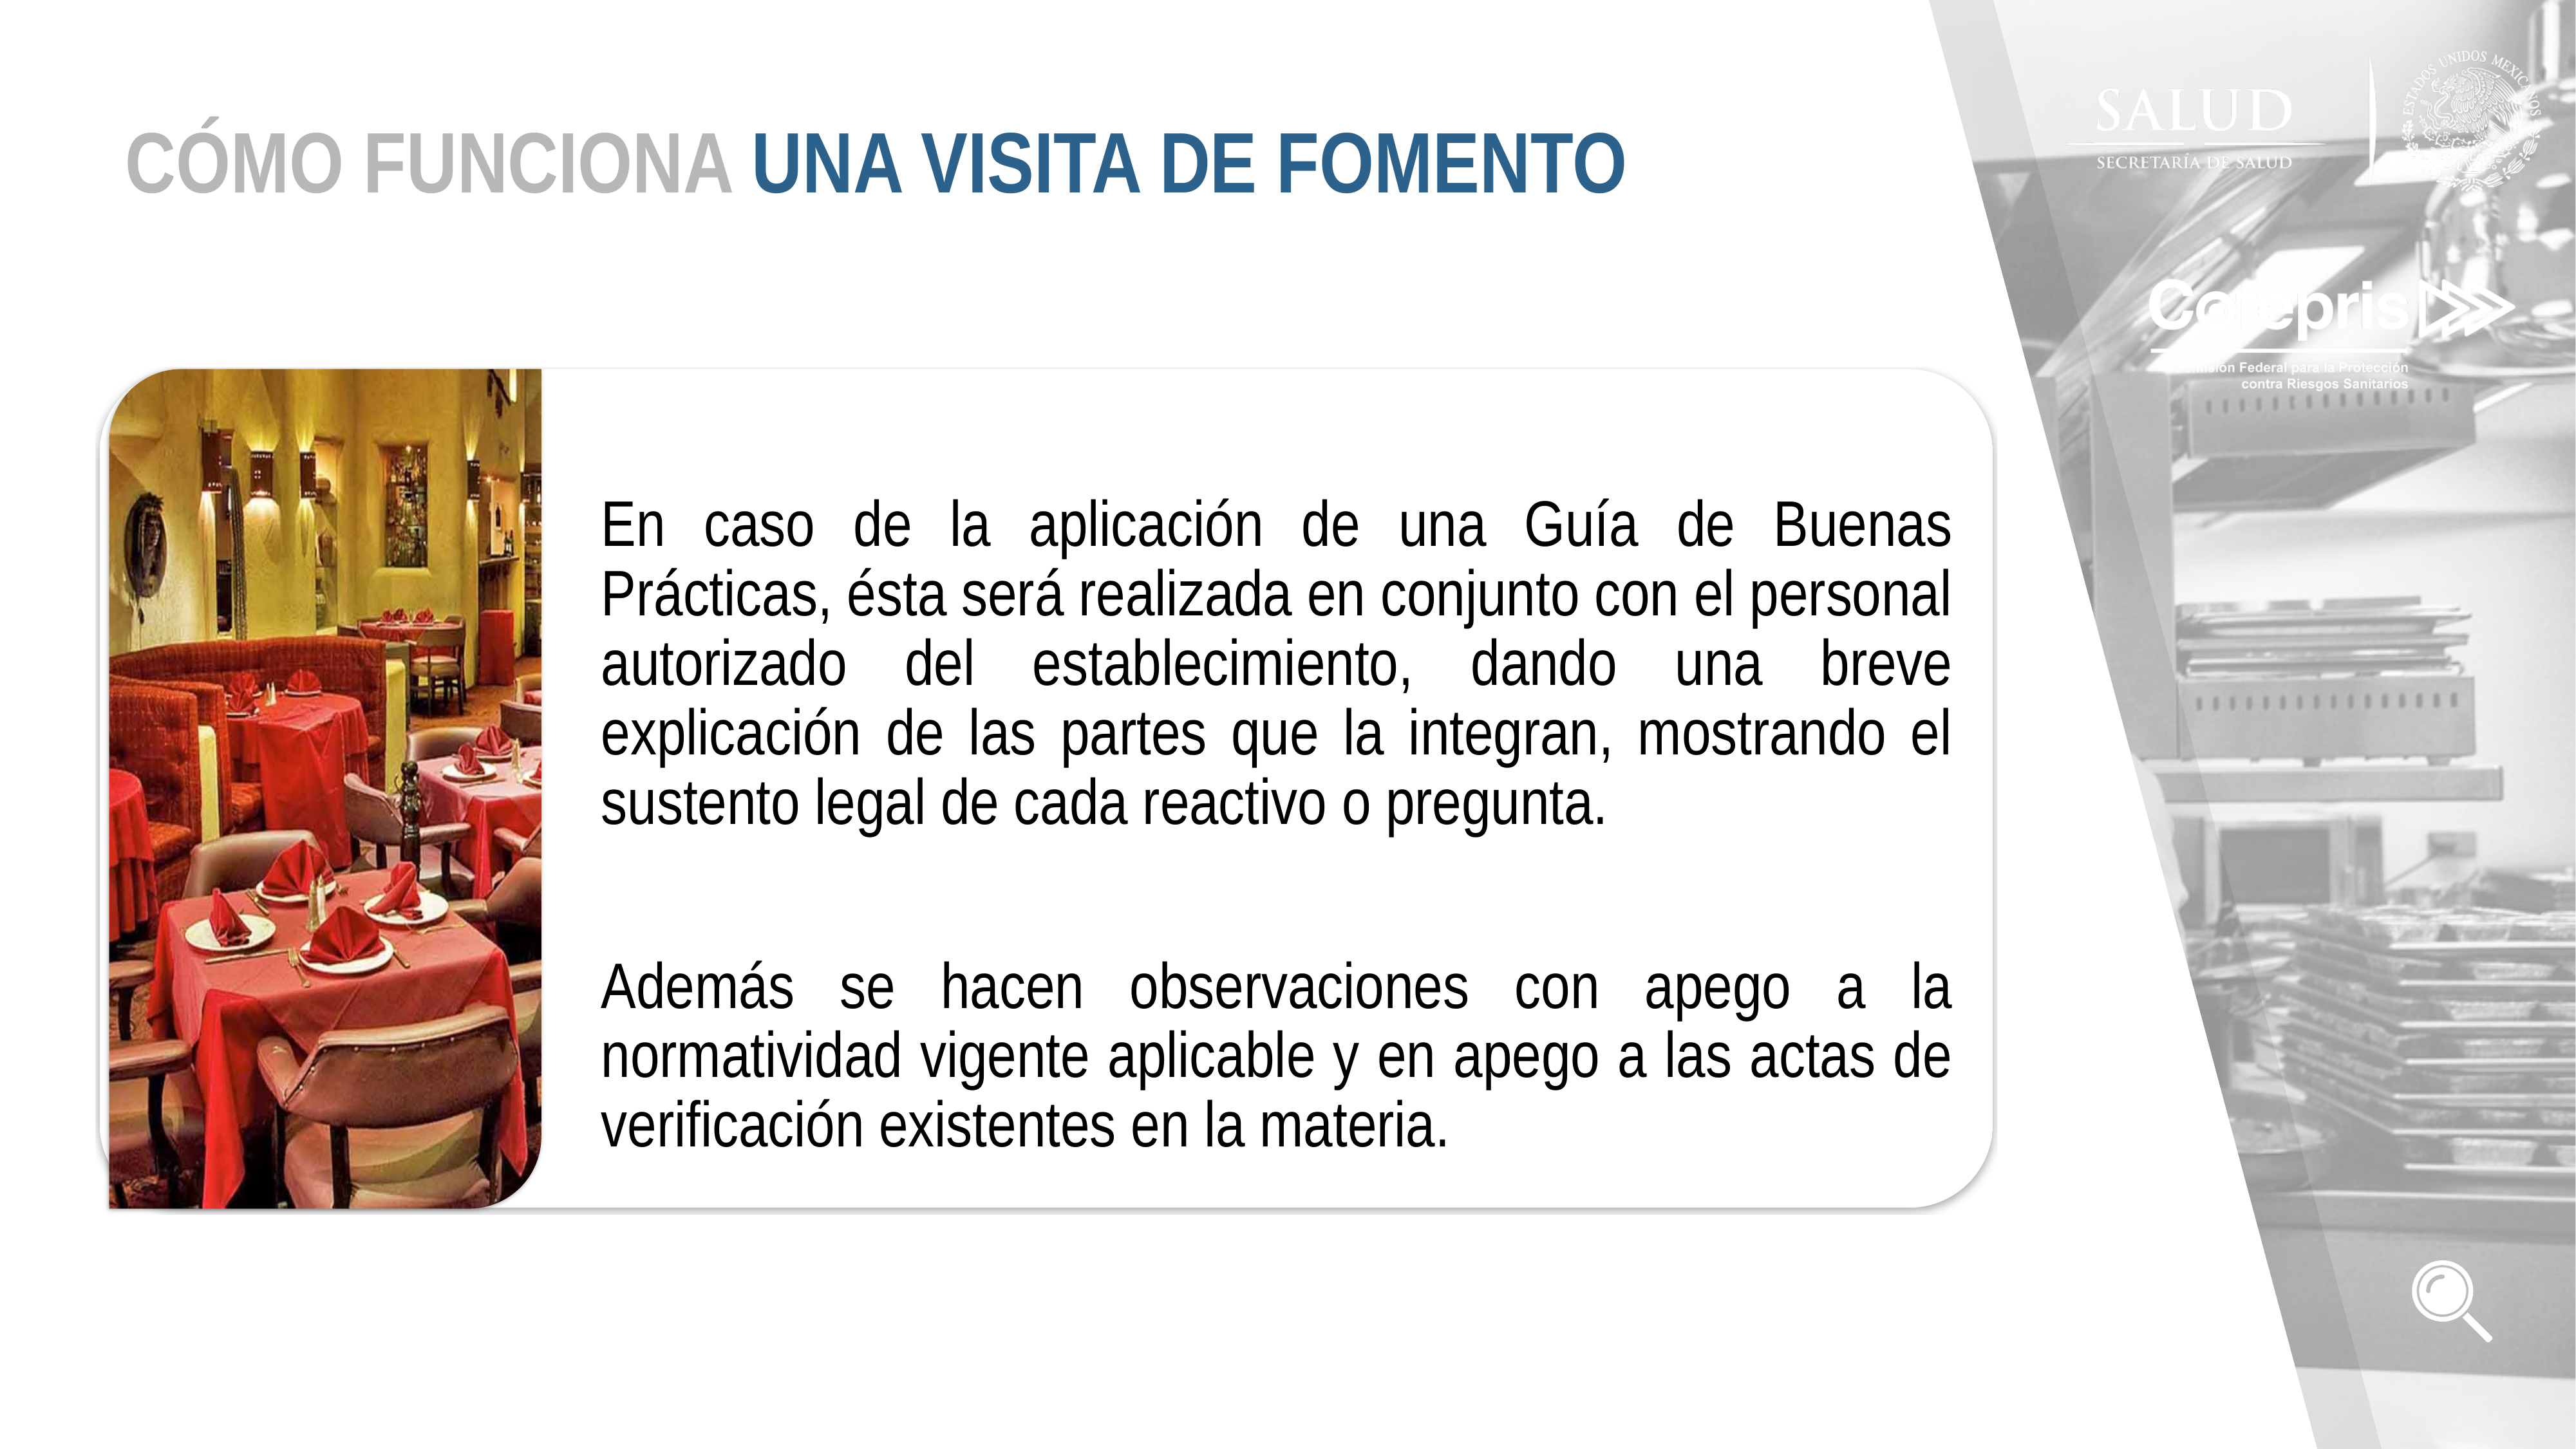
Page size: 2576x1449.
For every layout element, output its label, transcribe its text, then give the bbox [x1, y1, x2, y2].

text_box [2412, 1260, 2493, 1343]
picture [2058, 34, 2546, 208]
text_box CÓMO FUNCIONA UNA VISITA DE FOMENTO [99, 63, 2141, 254]
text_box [99, 369, 1993, 1209]
picture [2139, 269, 2525, 400]
